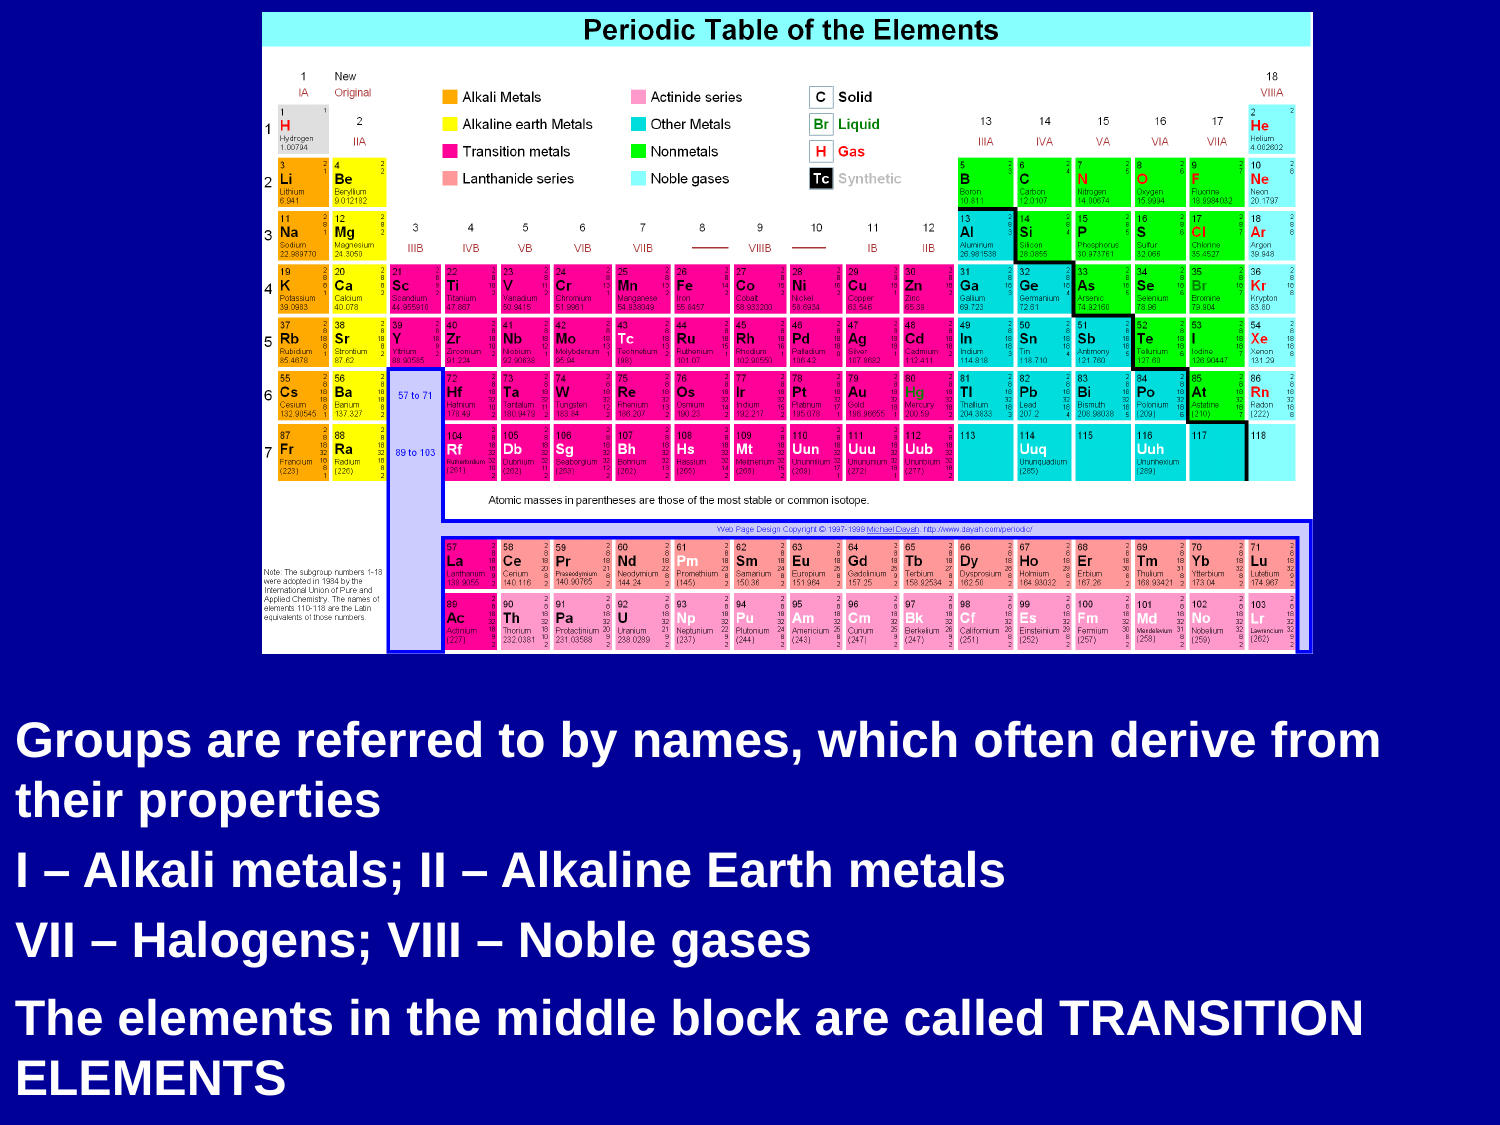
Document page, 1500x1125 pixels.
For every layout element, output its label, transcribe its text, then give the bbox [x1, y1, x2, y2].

subtitle Groups are referred to by names, which often derive from their properties I – Alkali metals; II – Alkaline Earth metals VII – Halogens; VIII – Noble gases [0, 699, 1475, 977]
picture [262, 12, 1313, 654]
text_box The elements in the middle block are called TRANSITION ELEMENTS [0, 977, 1500, 1113]
